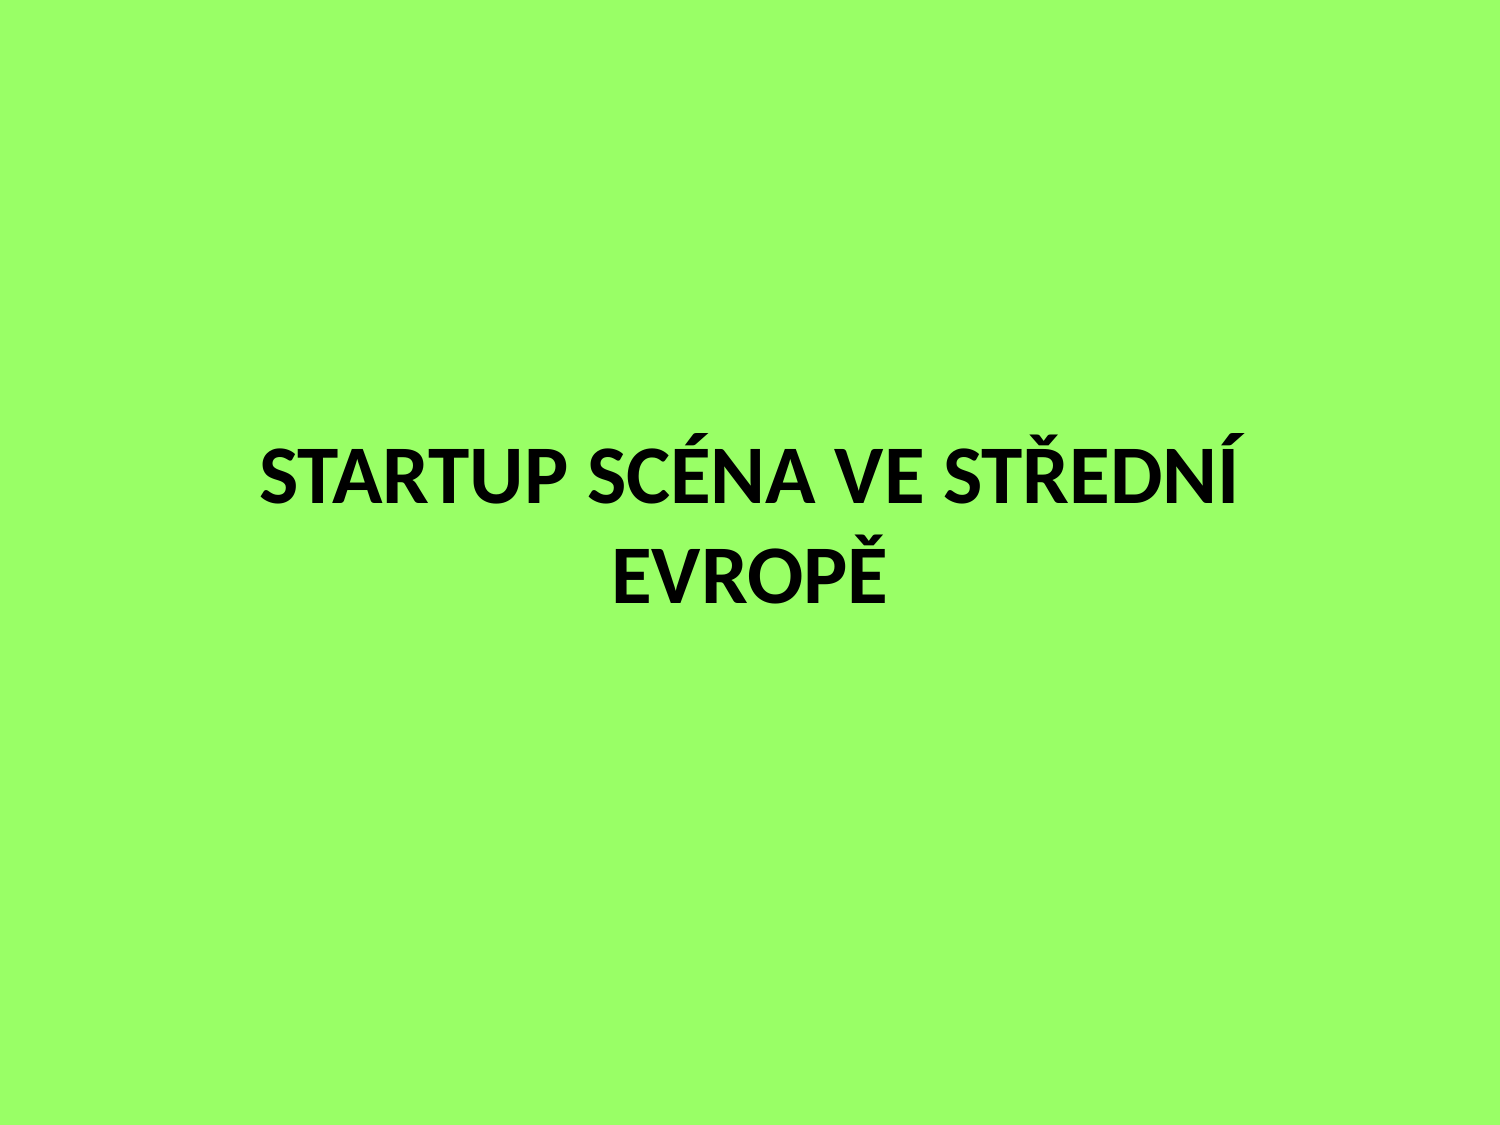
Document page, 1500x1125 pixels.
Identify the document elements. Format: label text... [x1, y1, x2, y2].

title Startup scéna ve střední evropě [112, 408, 1388, 633]
